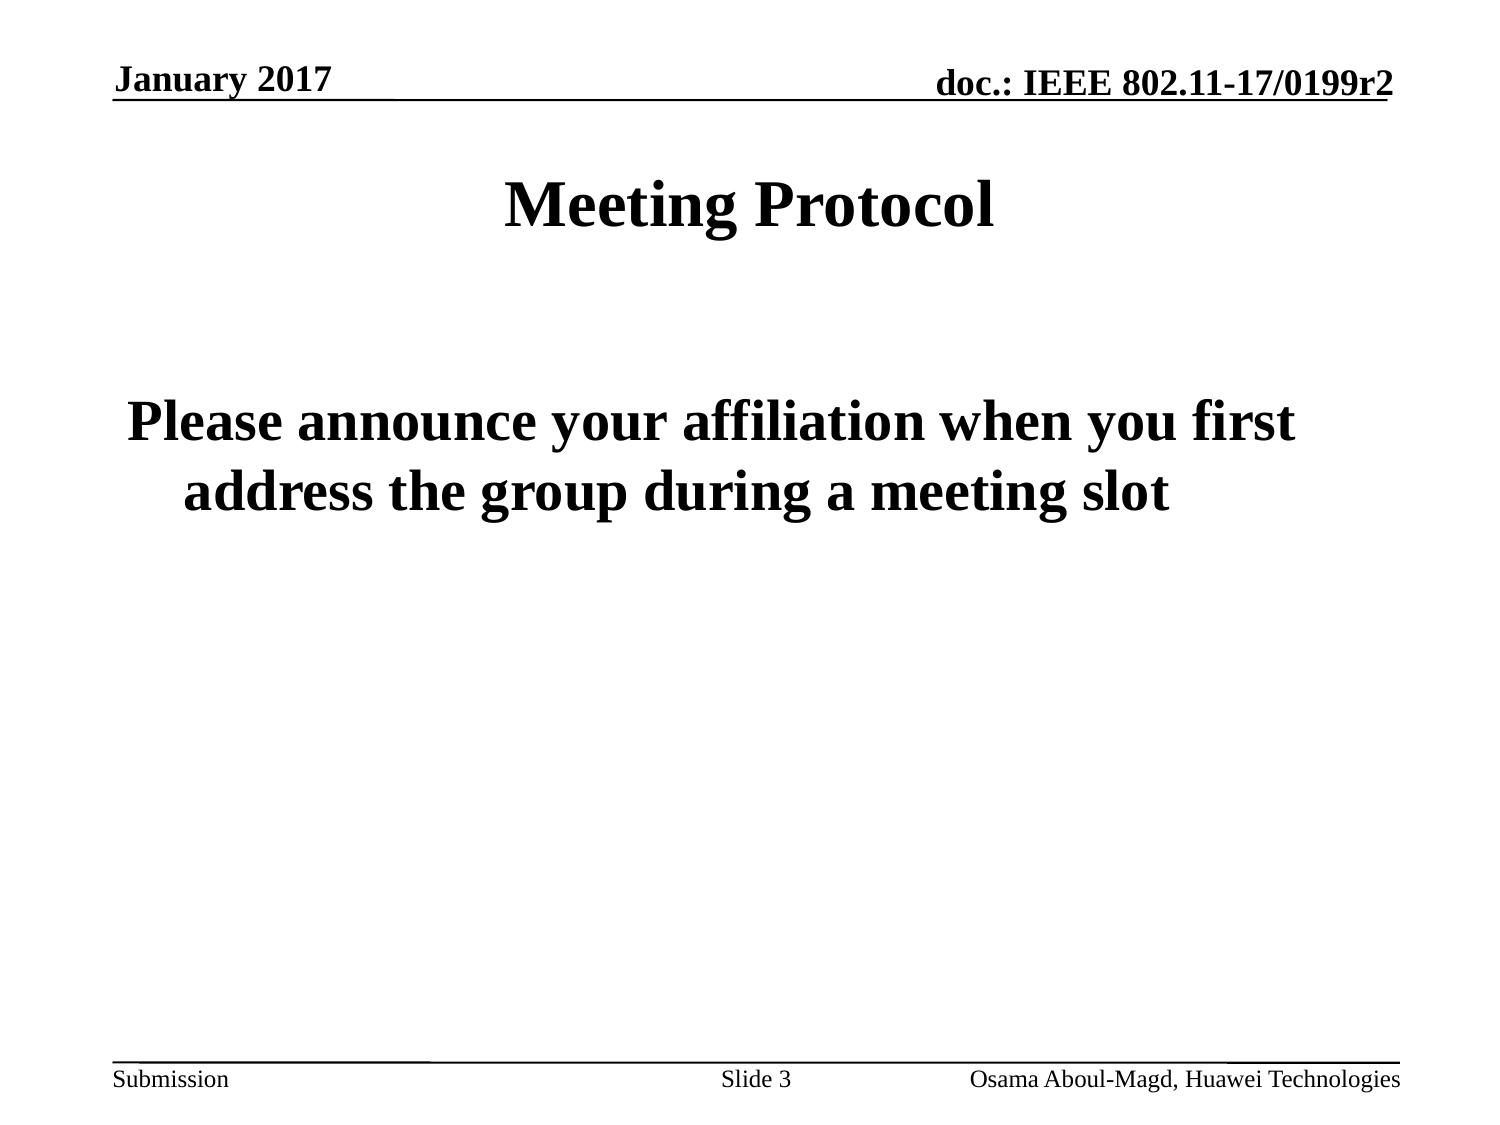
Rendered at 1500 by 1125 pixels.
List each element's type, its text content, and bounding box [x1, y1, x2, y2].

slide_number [114, 54, 423, 100]
list Please announce your affiliation when you first address the group during a meeting slot [112, 374, 1388, 513]
title Meeting Protocol [112, 112, 1388, 288]
footer Osama Aboul-Magd, Huawei Technologies [878, 1061, 1402, 1093]
slide_number Slide 3 [712, 1061, 800, 1123]
